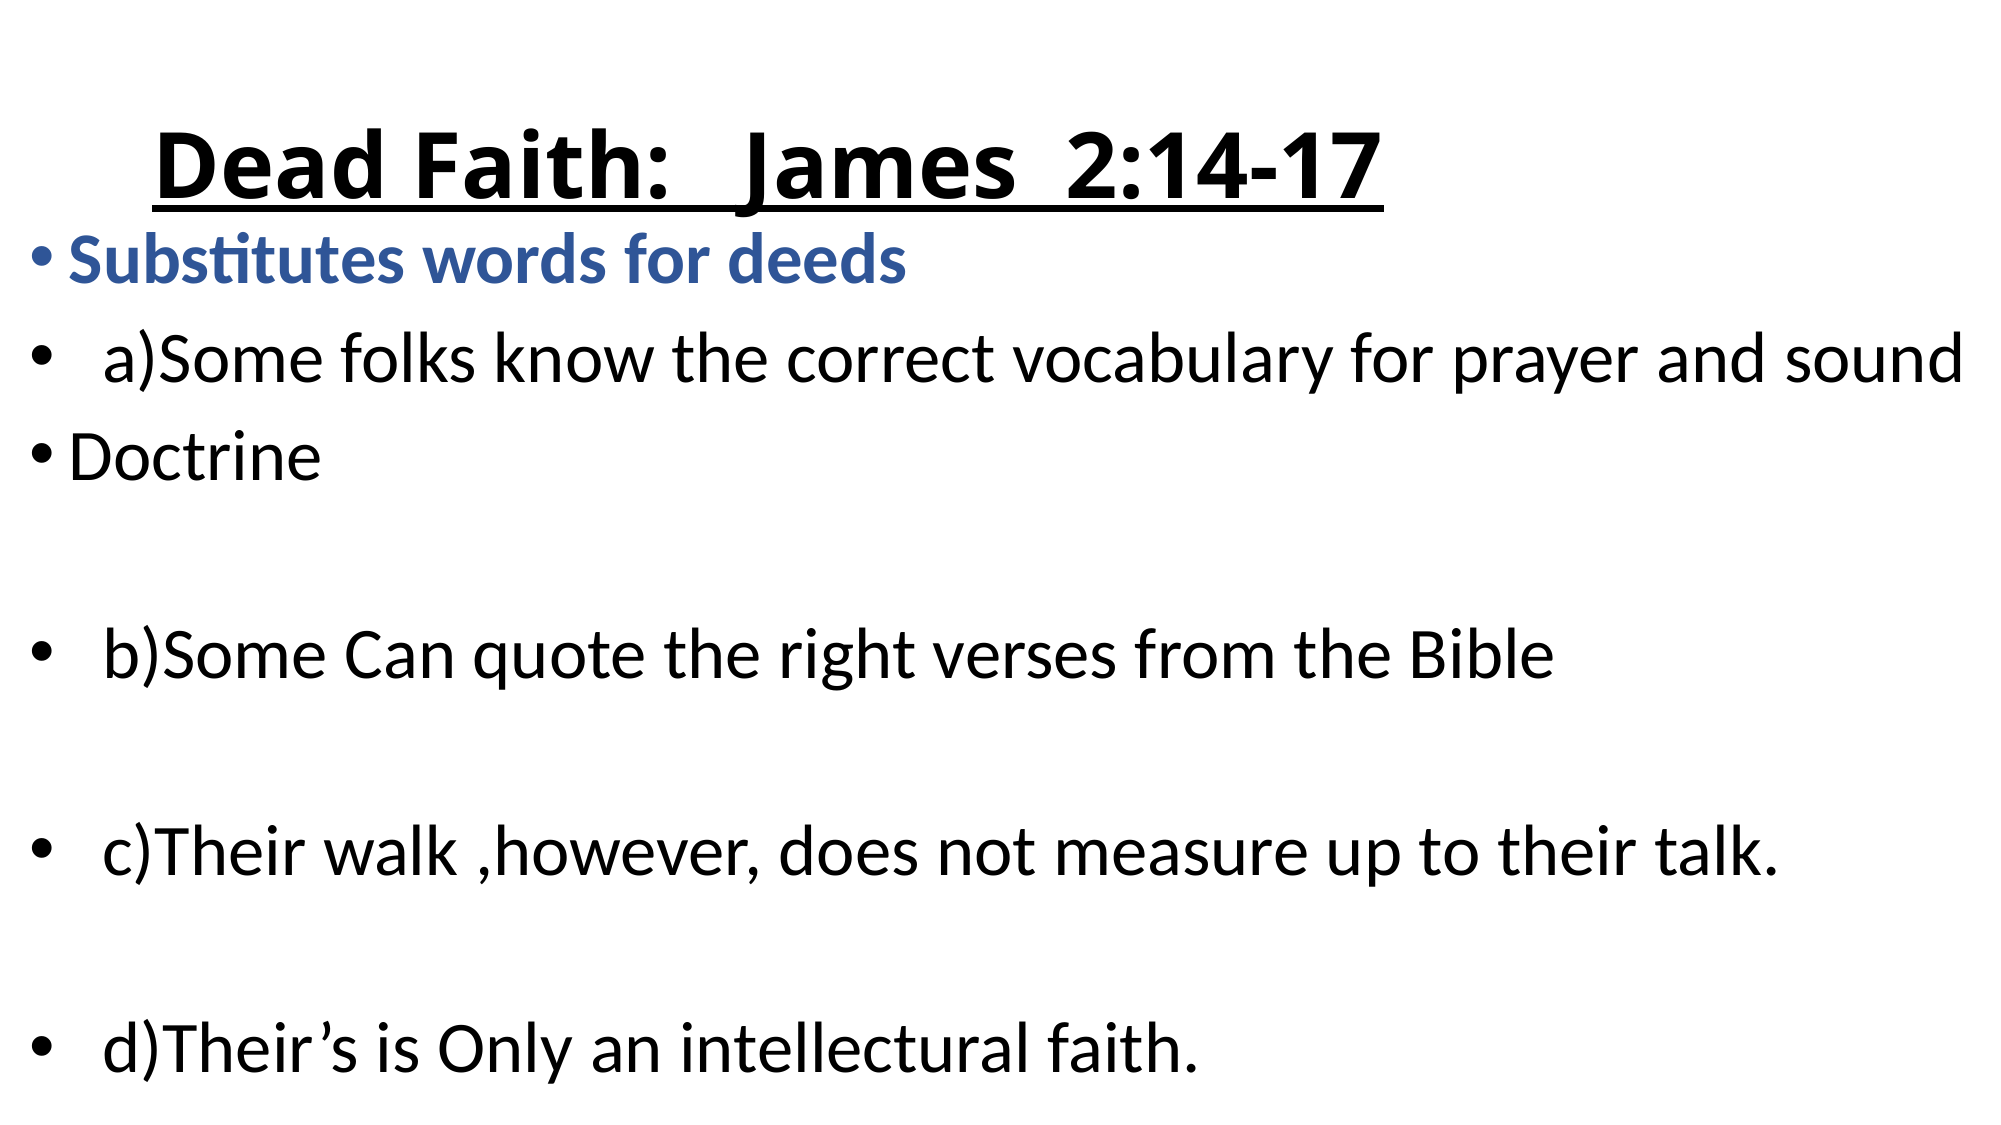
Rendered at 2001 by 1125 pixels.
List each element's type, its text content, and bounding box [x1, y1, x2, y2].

title Dead Faith: James 2:14-17 [137, 59, 1863, 213]
list Substitutes words for deeds a)Some folks know the correct vocabulary for prayer and sound Doctrine b)Some Can quote the right verses from the Bible c)Their walk ,however, does not measure up to their talk. d)Their’s is Only an intellectural faith. [14, 213, 2000, 1108]
